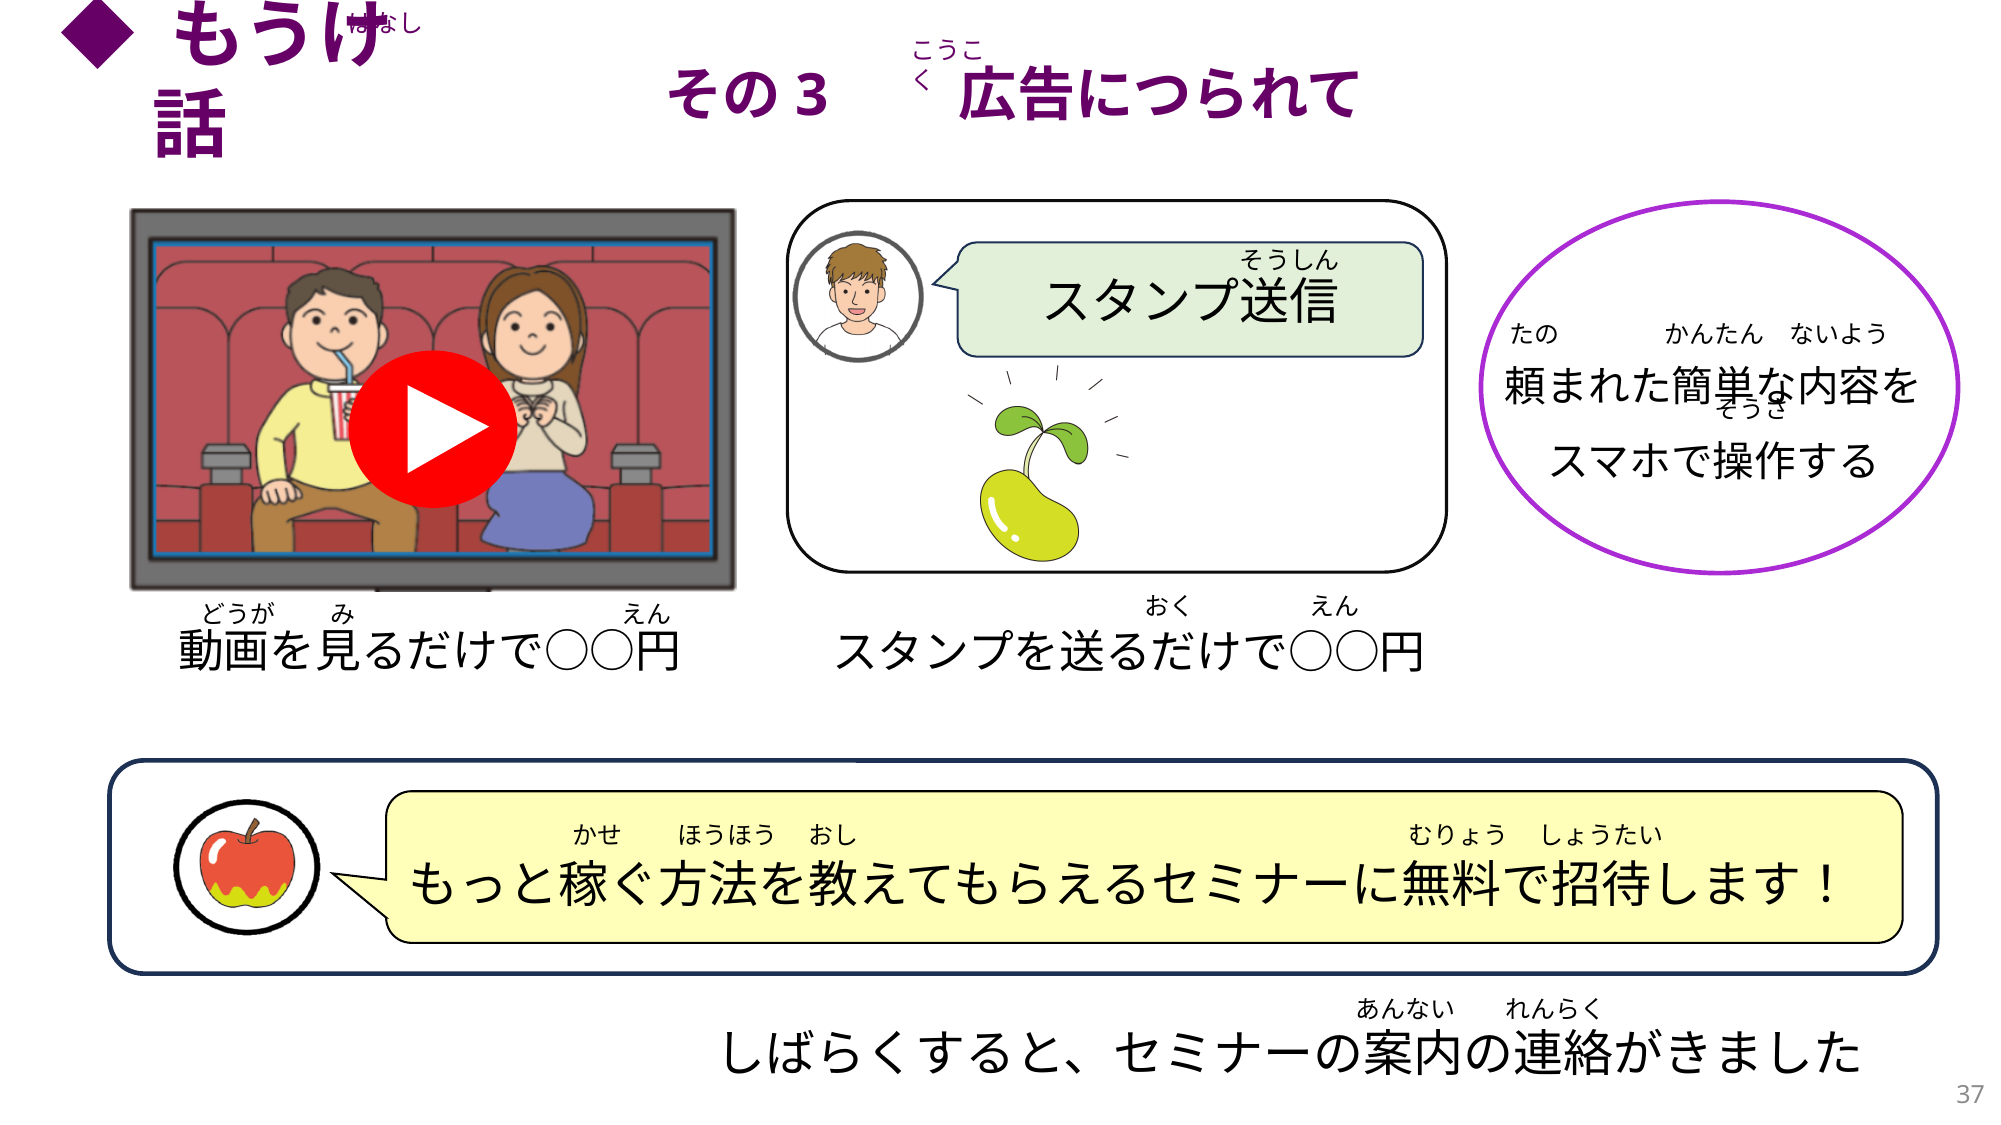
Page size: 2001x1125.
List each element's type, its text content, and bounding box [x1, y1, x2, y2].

picture [172, 798, 321, 936]
picture [128, 207, 738, 593]
text_box [1479, 339, 1488, 436]
text_box [1512, 482, 1927, 575]
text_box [349, 351, 517, 507]
text_box [1498, 200, 1960, 461]
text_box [694, 985, 1886, 1090]
text_box 動画を見るだけで○○円 [163, 613, 697, 684]
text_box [812, 583, 1458, 687]
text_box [386, 791, 1903, 943]
picture [792, 230, 924, 363]
text_box どうが み えん [185, 593, 688, 636]
picture [967, 365, 1129, 562]
slide_number 37 [1550, 1065, 2000, 1125]
text_box [786, 199, 1448, 574]
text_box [0, 0, 1665, 136]
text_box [1488, 316, 1940, 482]
text_box そうしん [1225, 237, 1355, 282]
text_box [108, 759, 1939, 975]
